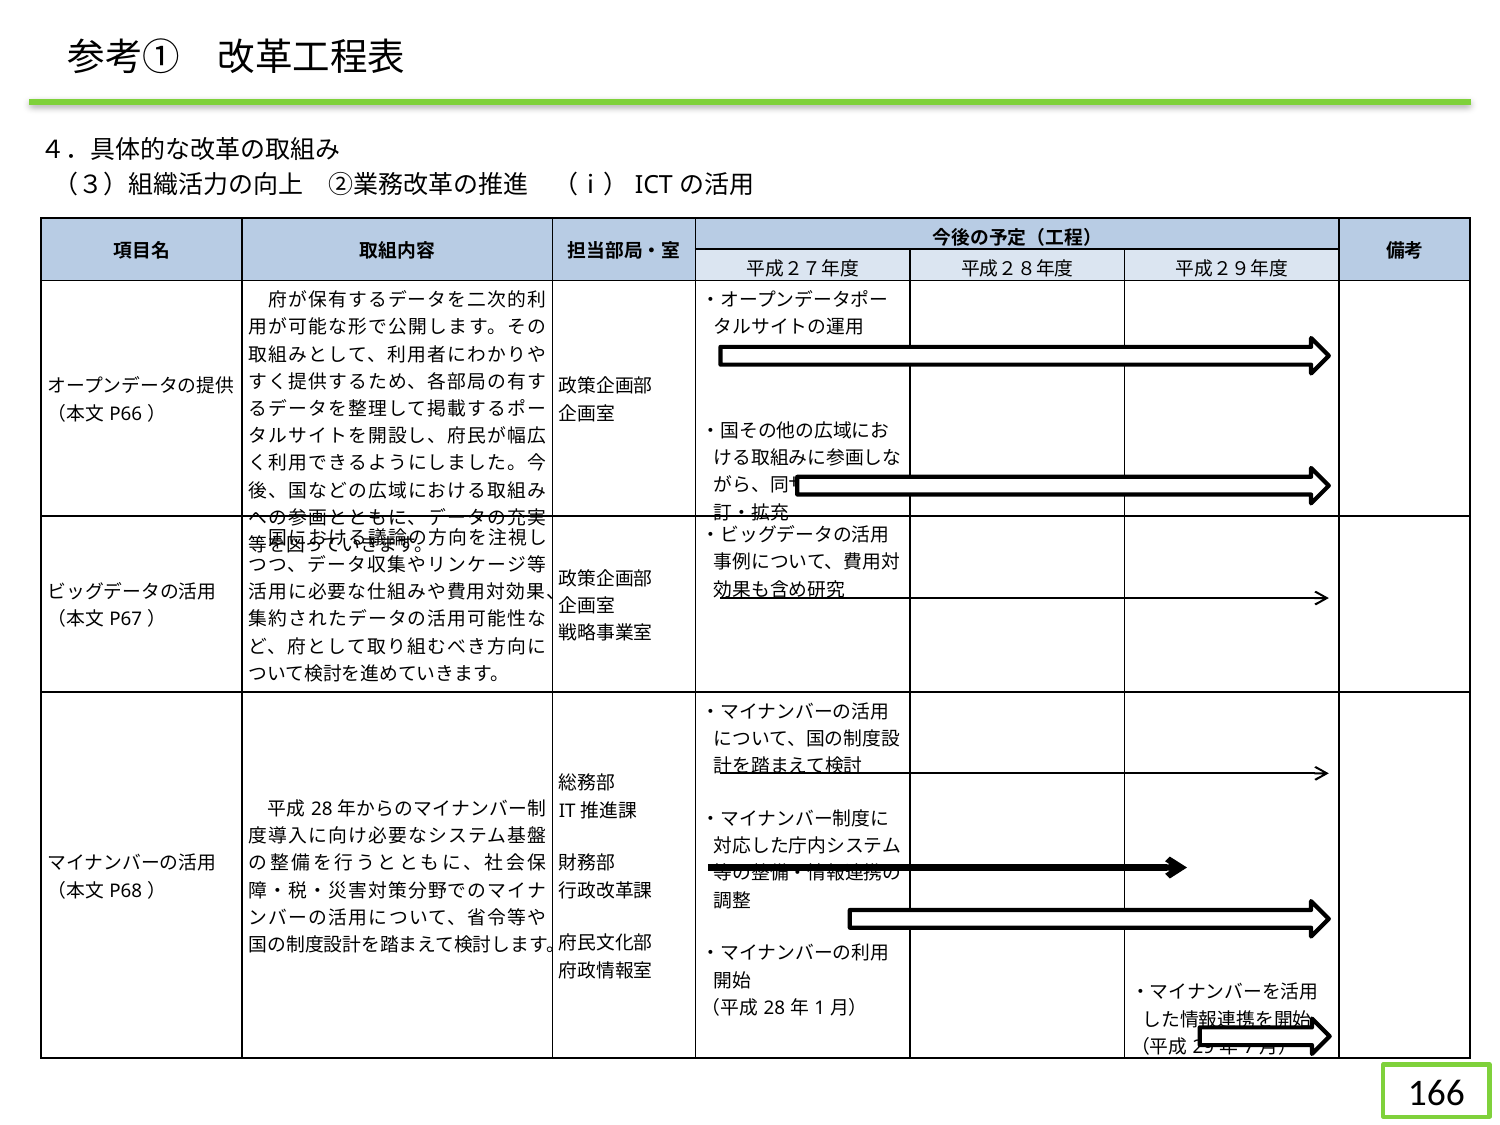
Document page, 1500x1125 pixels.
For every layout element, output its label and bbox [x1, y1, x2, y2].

table_cell [911, 693, 1124, 772]
table_cell [696, 281, 909, 515]
table_cell [696, 693, 909, 1057]
table_header [553, 219, 695, 280]
table_cell [1340, 281, 1469, 515]
table_cell [911, 250, 1124, 280]
table_cell [911, 599, 1124, 691]
table_cell [911, 497, 1124, 515]
table_cell [1125, 517, 1338, 691]
table_cell [911, 930, 1124, 1057]
table_cell [911, 367, 1124, 474]
table_cell [911, 517, 1124, 597]
table_cell [696, 517, 909, 691]
text_box [1381, 1062, 1492, 1119]
table_cell [1125, 693, 1338, 1057]
text_box [25, 125, 770, 206]
table_header [243, 219, 552, 280]
table_header [1340, 219, 1469, 280]
table_cell [553, 693, 695, 1057]
table_cell [42, 693, 241, 1057]
text_box [847, 899, 1331, 939]
table_cell [243, 281, 552, 515]
text_box [718, 336, 1331, 376]
table_header [696, 219, 1338, 248]
table_cell [1340, 693, 1469, 1057]
table_cell [911, 871, 1124, 907]
text_box [1197, 1016, 1332, 1056]
table_cell [1340, 517, 1469, 691]
text_box [795, 466, 1331, 506]
table_cell [553, 517, 695, 691]
table_cell [911, 281, 1124, 344]
text_box [53, 26, 1388, 86]
table_cell [553, 281, 695, 515]
table_cell [42, 517, 241, 691]
table_cell [42, 281, 241, 515]
table_cell [1125, 250, 1338, 280]
table_cell [911, 774, 1124, 864]
table_cell [243, 517, 552, 691]
table_cell [243, 693, 552, 1057]
table_cell [696, 250, 909, 280]
table_header [42, 219, 241, 280]
table_cell [1125, 281, 1338, 515]
